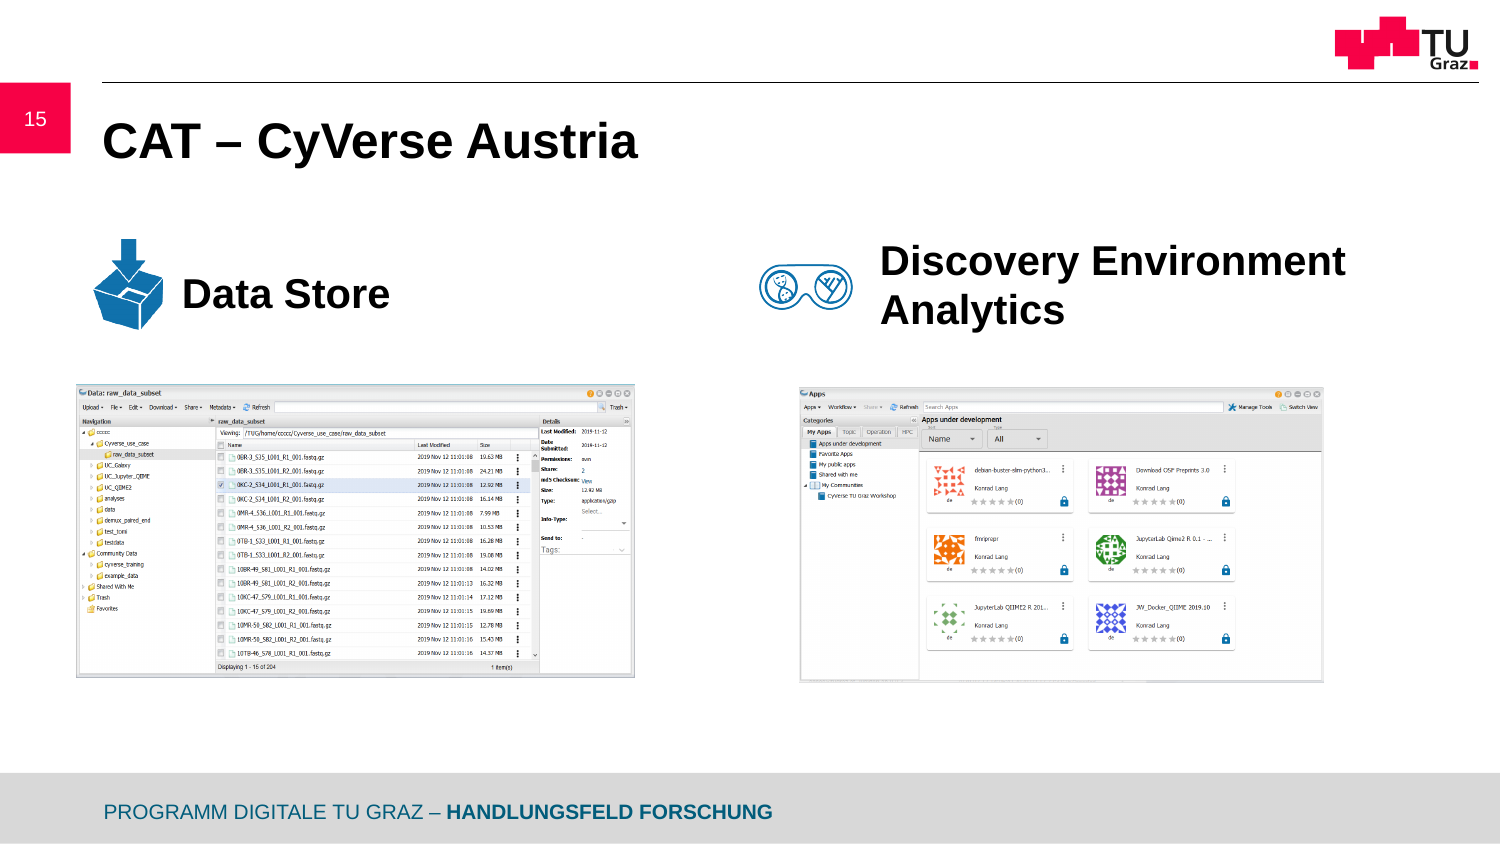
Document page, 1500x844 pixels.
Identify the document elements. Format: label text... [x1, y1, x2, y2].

picture [759, 264, 853, 310]
picture [75, 384, 635, 678]
picture [799, 387, 1324, 684]
title CAT – CyVerse Austria [102, 103, 1480, 245]
text_box Discovery Environment Analytics [865, 226, 1500, 521]
slide_number 15 [0, 82, 71, 154]
text_box Data Store [167, 259, 865, 369]
picture [93, 239, 163, 330]
picture [1332, 13, 1481, 73]
